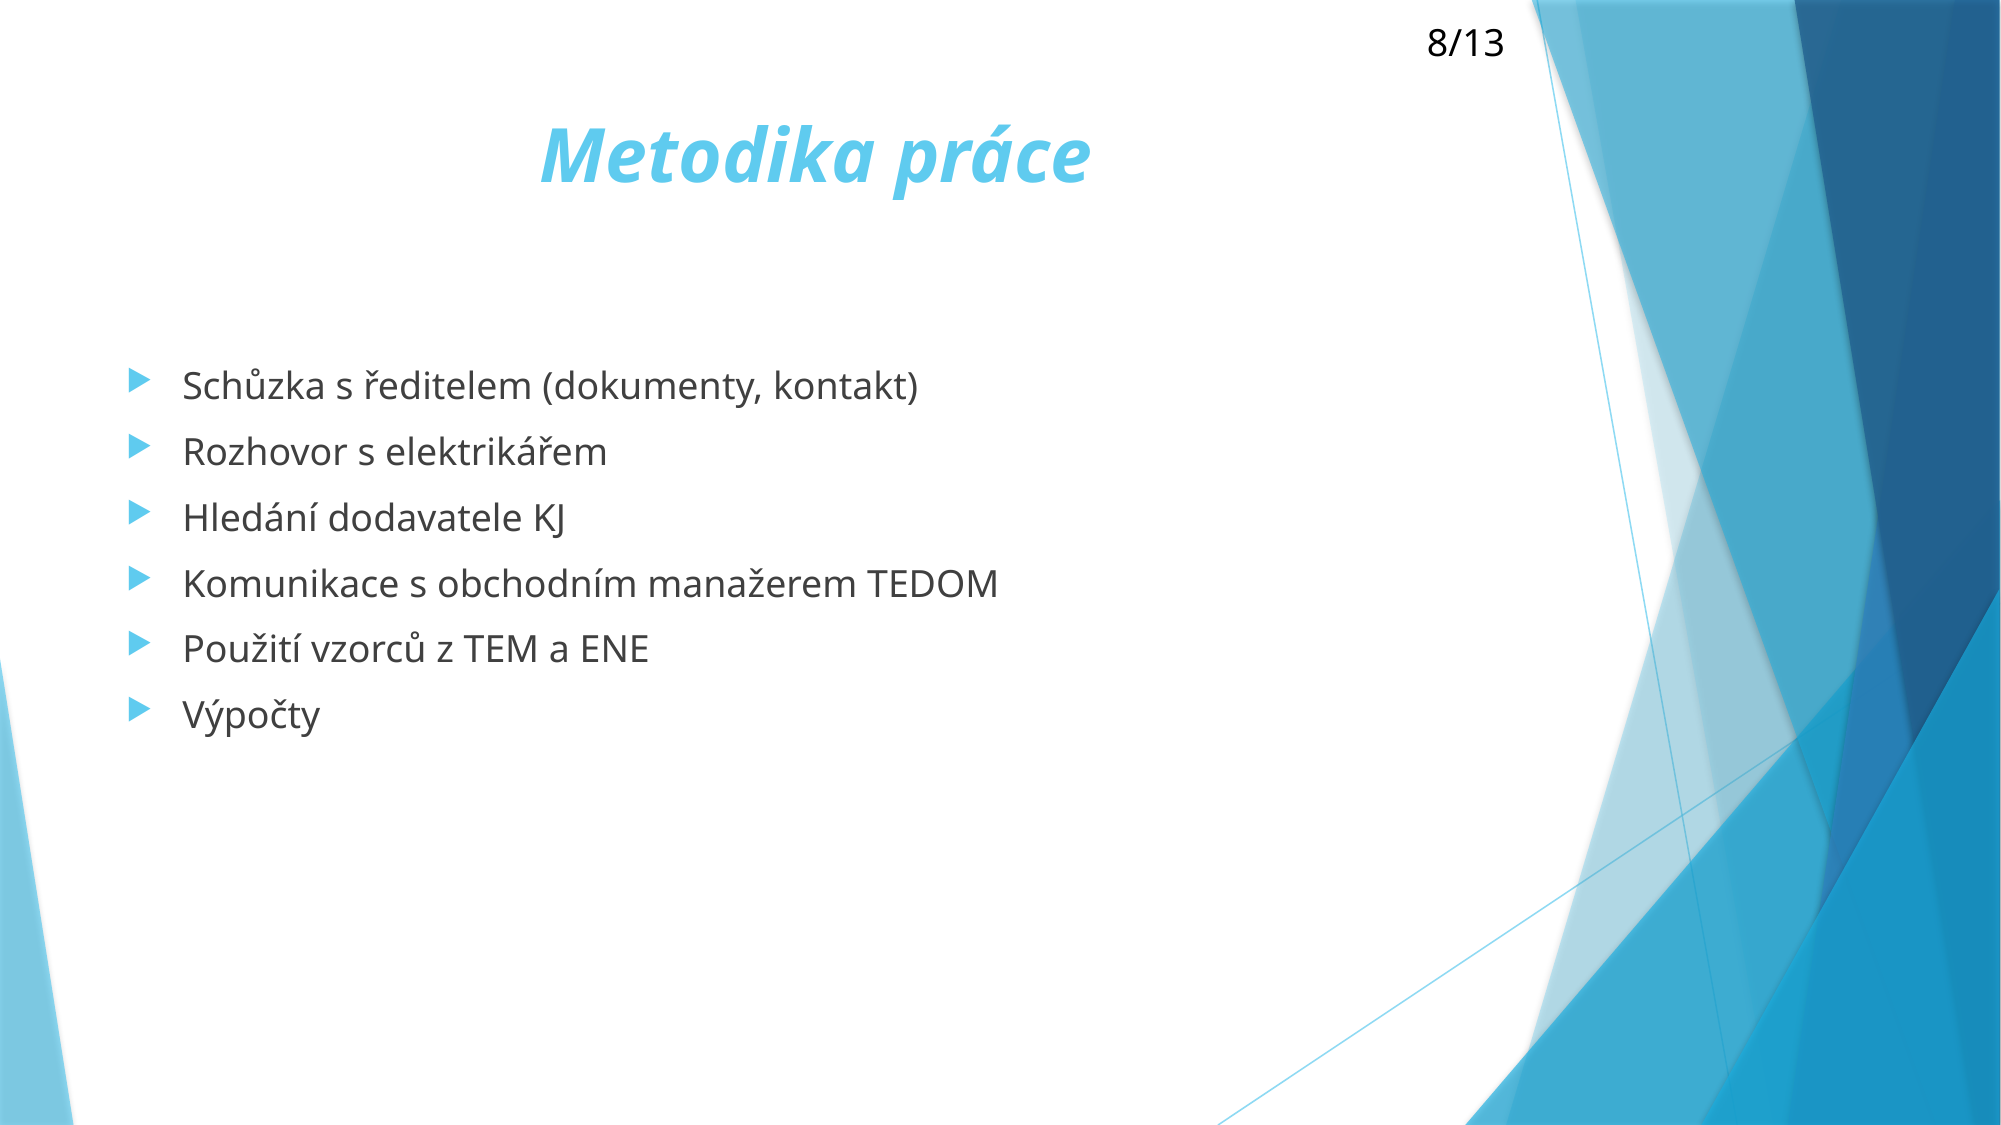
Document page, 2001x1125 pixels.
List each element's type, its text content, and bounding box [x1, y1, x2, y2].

title Metodika práce [111, 99, 1522, 317]
list Schůzka s ředitelem (dokumenty, kontakt) Rozhovor s elektrikářem Hledání dodavatele KJ Komunikace s obchodním manažerem TEDOM Použití vzorců z TEM a ENE Výpočty [111, 354, 1522, 992]
text_box 8/13 [1412, 11, 1521, 71]
